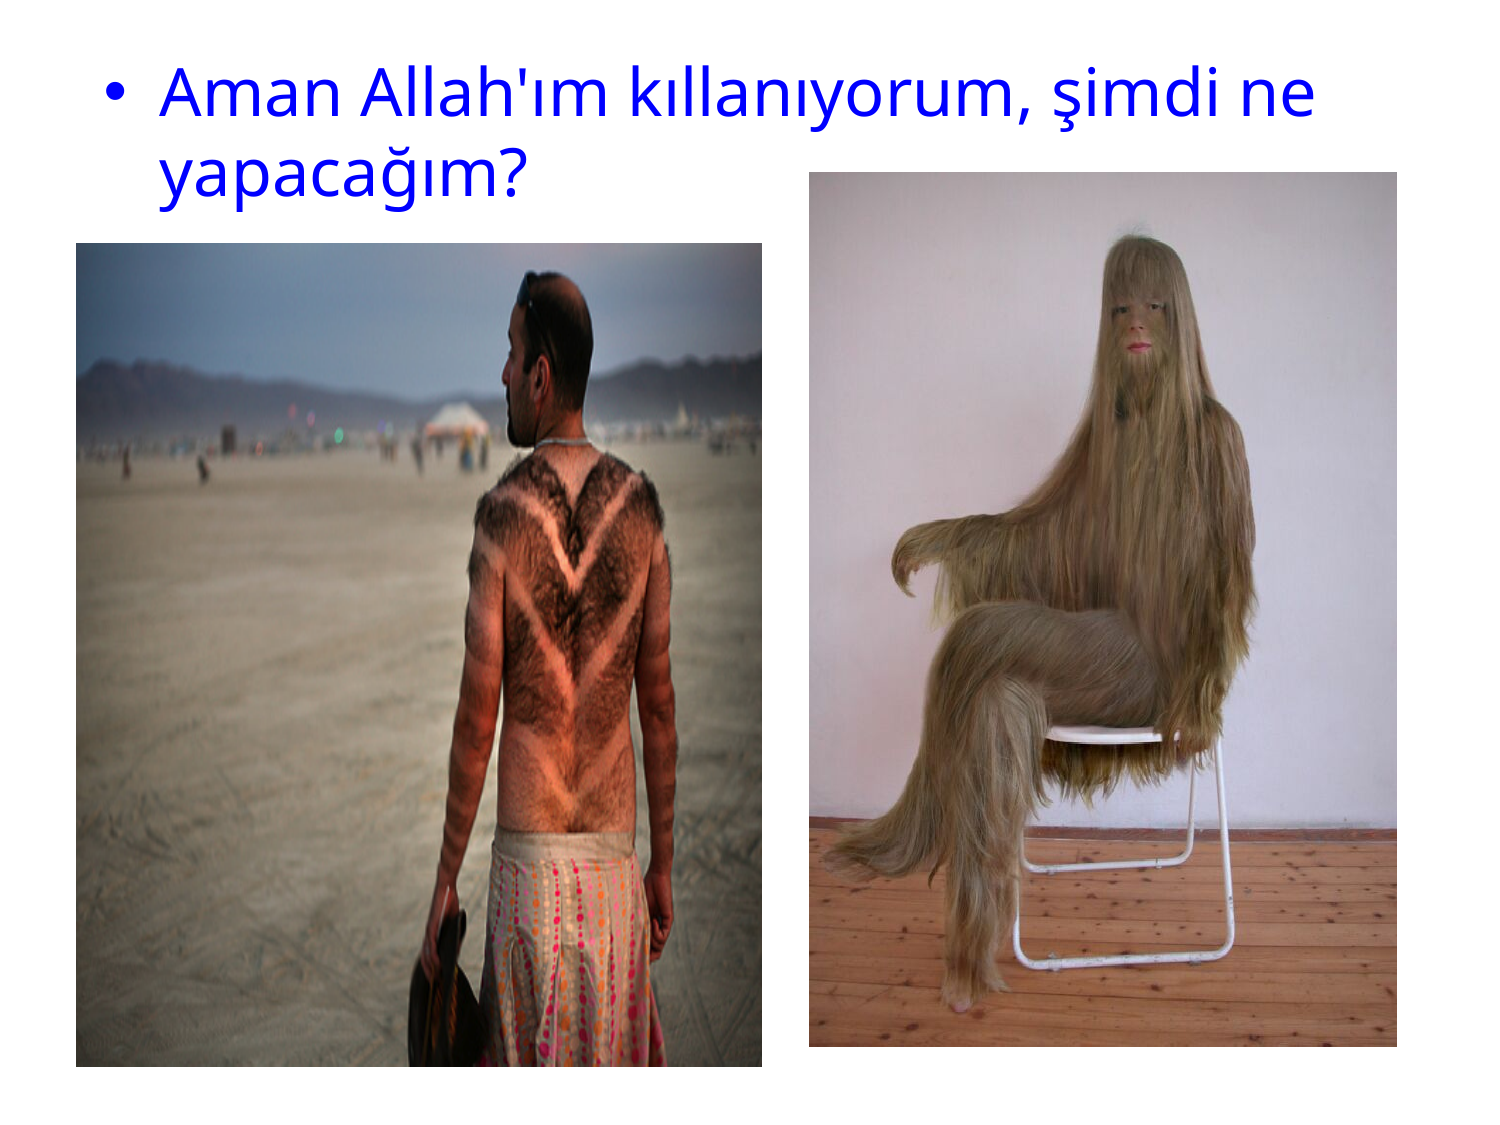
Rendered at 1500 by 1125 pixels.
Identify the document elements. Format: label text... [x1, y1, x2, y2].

picture [76, 243, 763, 1068]
picture [808, 172, 1397, 1047]
list Aman Allah'ım kıllanıyorum, şimdi ne yapacağım? [88, 42, 1427, 256]
